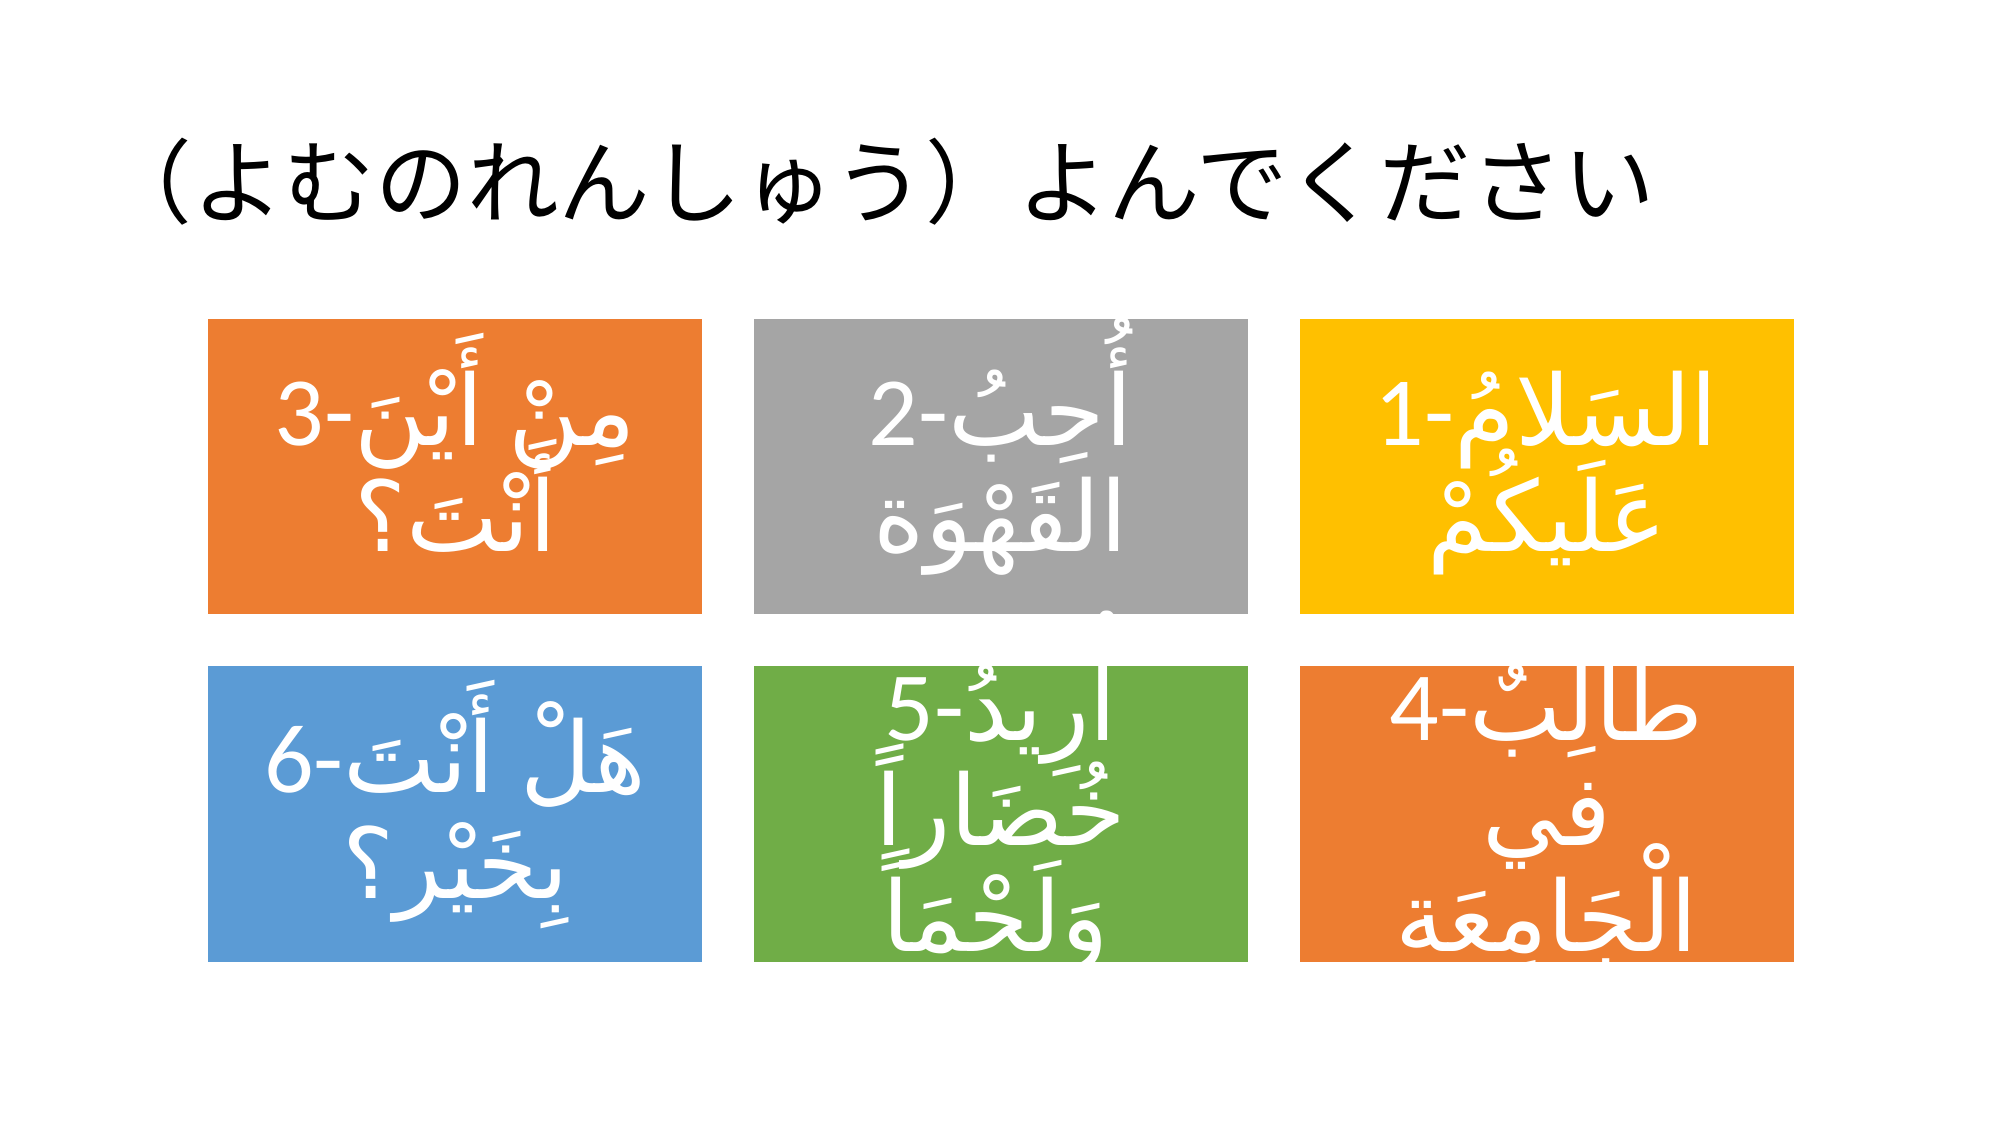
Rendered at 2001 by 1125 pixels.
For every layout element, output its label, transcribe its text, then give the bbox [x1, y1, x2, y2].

title （よむのれんしゅう）よんでください [85, 129, 1909, 303]
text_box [93, 317, 1909, 963]
